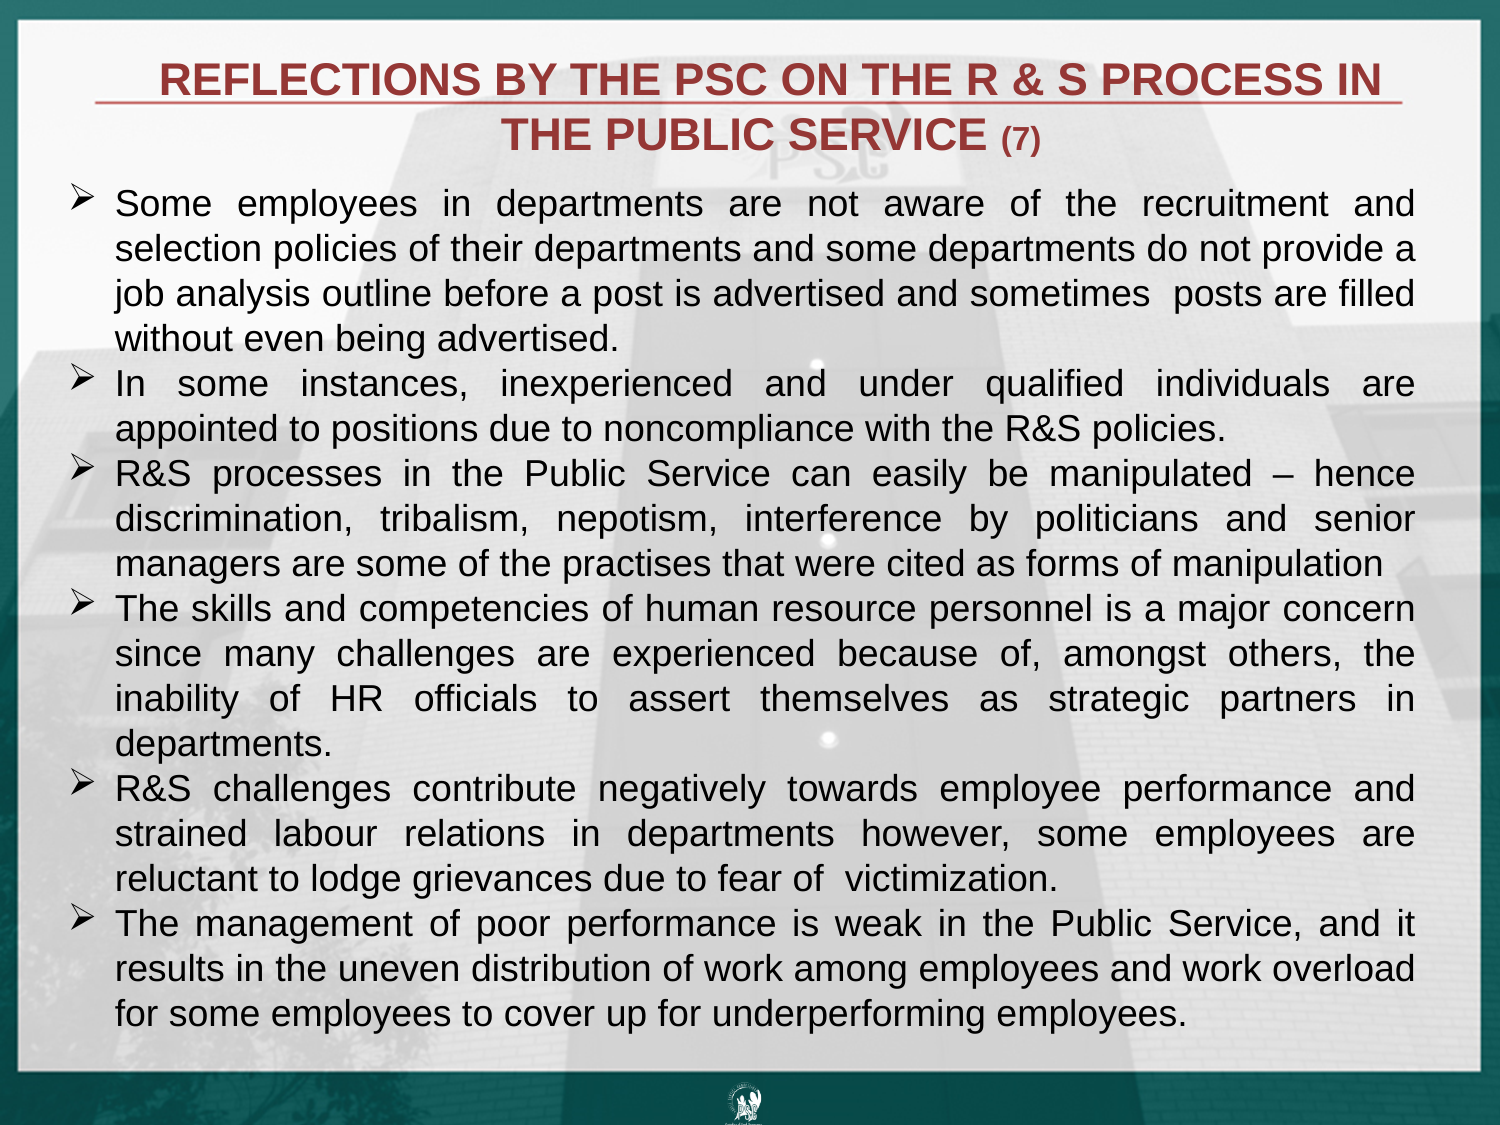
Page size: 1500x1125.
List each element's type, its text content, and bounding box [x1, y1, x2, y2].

text_box REFLECTIONS BY THE PSC ON THE R & S PROCESS IN THE PUBLIC SERVICE (7) [114, 42, 1428, 168]
picture [0, 0, 1500, 1125]
text_box Some employees in departments are not aware of the recruitment and selection policies of their departments and some departments do not provide a job analysis outline before a post is advertised and sometimes posts are filled without even being advertised. In some instances, inexperienced and under qualified individuals are appointed to positions due to noncompliance with the R&S policies. R&S processes in the Public Service can easily be manipulated – hence discrimination, tribalism, nepotism, interference by politicians and senior managers are some of the practises that were cited as forms of manipulation The skills and competencies of human resource personnel is a major concern since many challenges are experienced because of, amongst others, the inability of HR officials to assert themselves as strategic partners in departments. R&S challenges contribute negatively towards employee performance and strained labour relations in departments however, some employees are reluctant to lodge grievances due to fear of victimization. The management of poor performance is weak in the Public Service, and it results in the uneven distribution of work among employees and work overload for some employees to cover up for underperforming employees. [53, 171, 1431, 1042]
slide_number 24 [1080, 1012, 1431, 1073]
